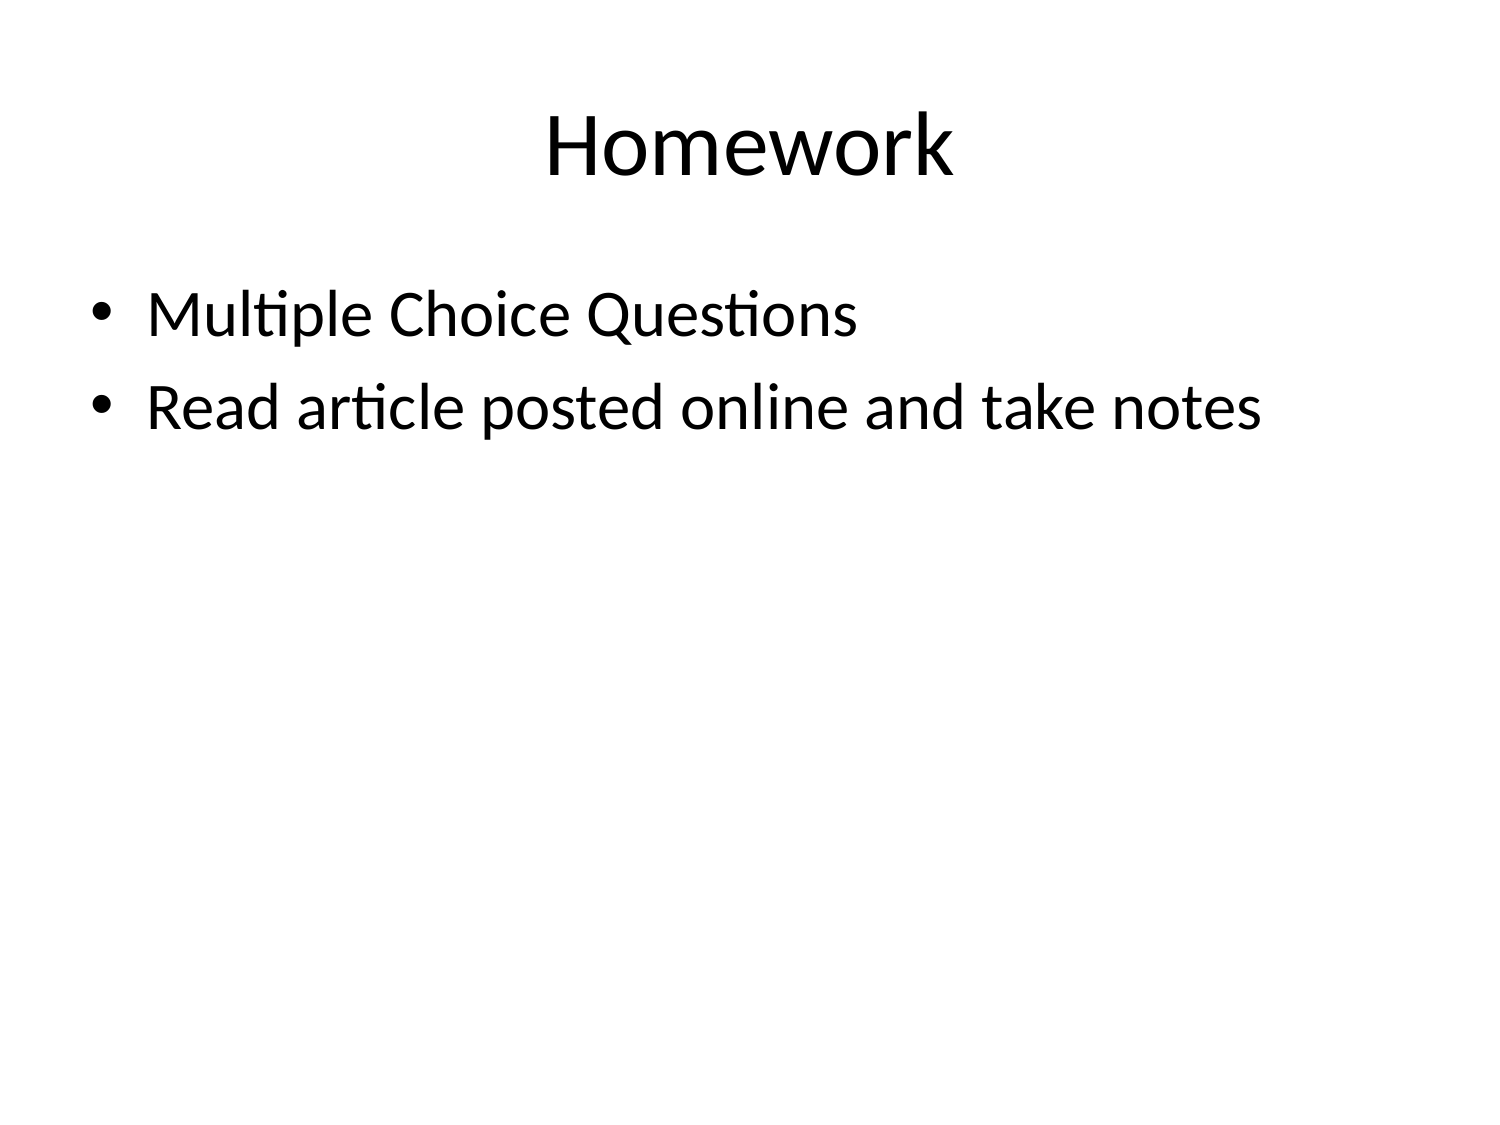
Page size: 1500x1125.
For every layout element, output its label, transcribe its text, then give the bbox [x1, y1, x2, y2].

list Multiple Choice Questions Read article posted online and take notes [75, 262, 1425, 1005]
title Homework [75, 45, 1425, 233]
